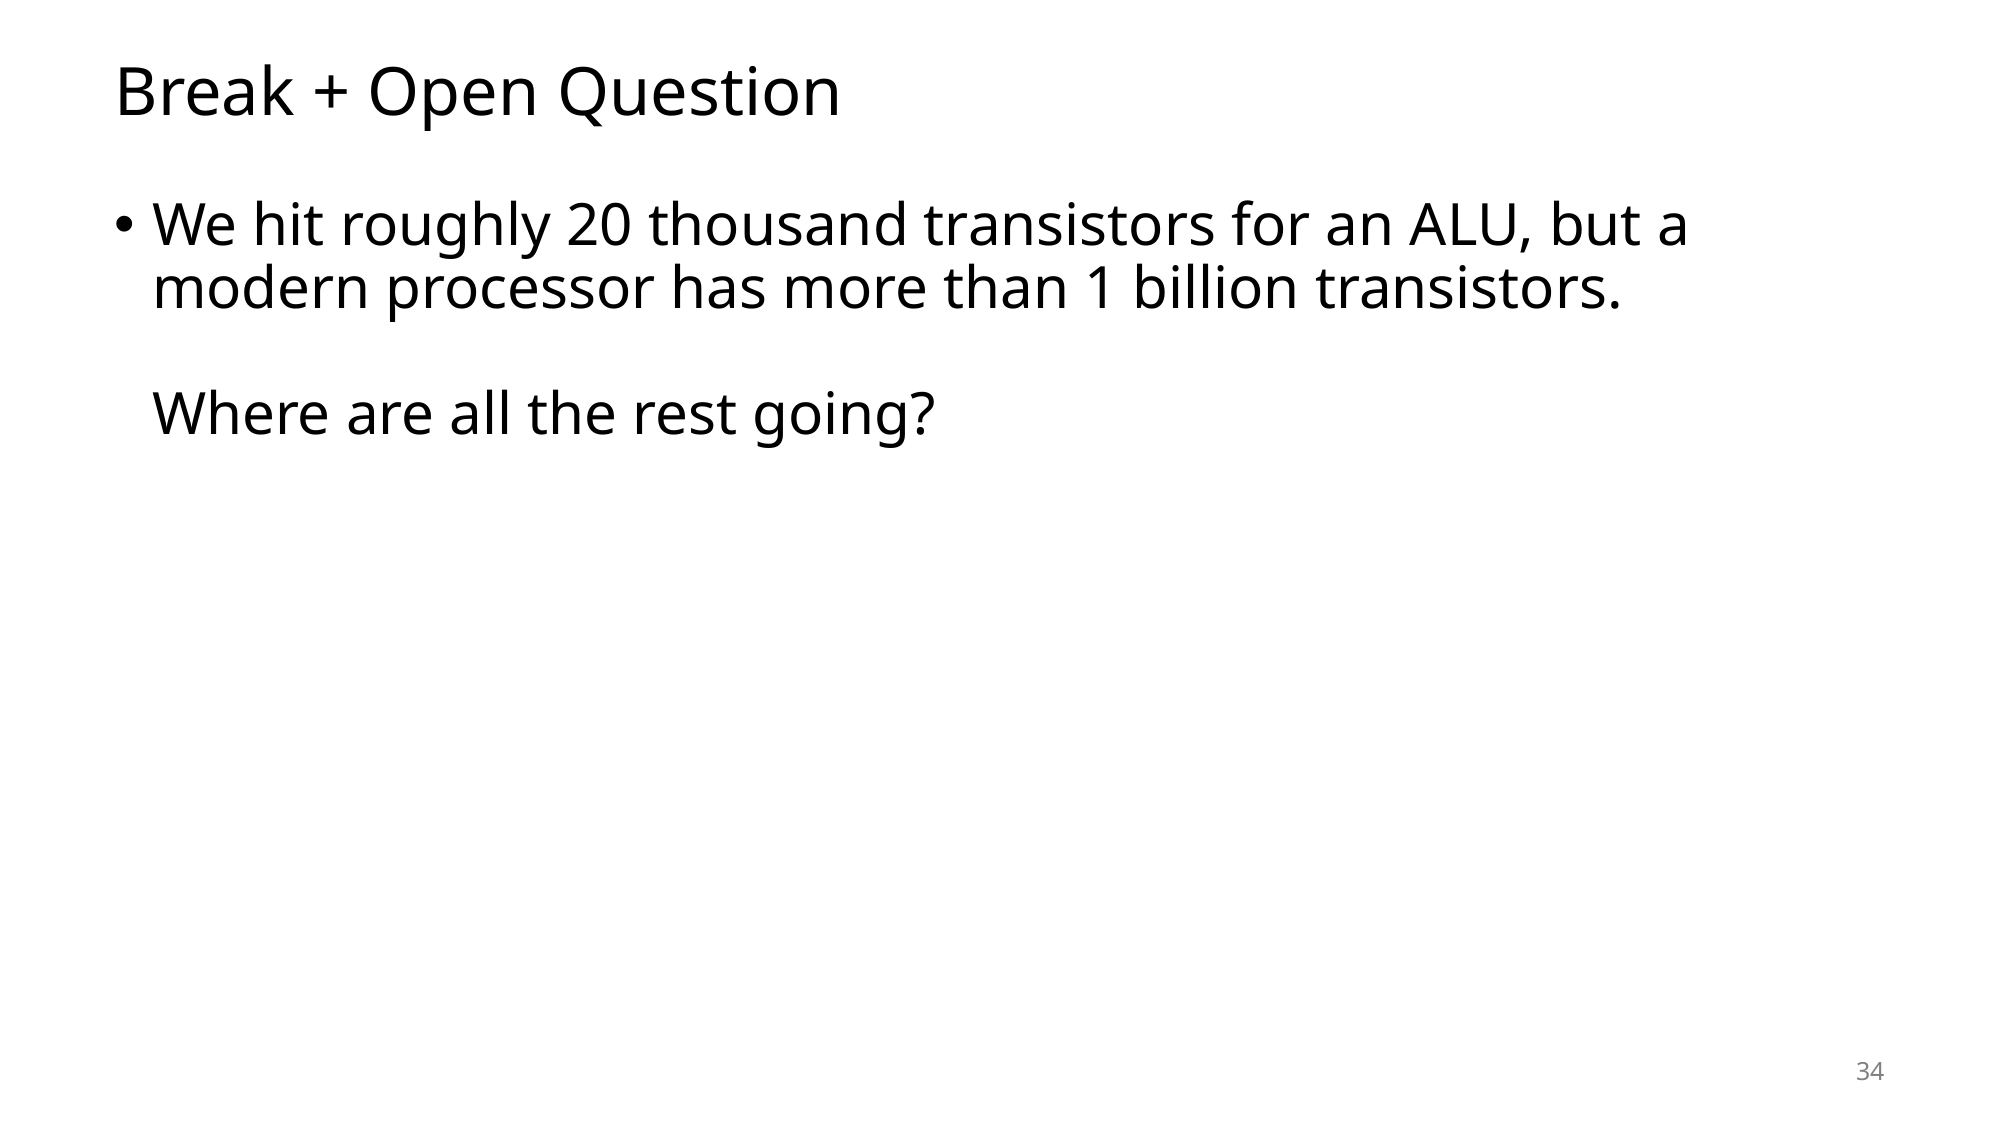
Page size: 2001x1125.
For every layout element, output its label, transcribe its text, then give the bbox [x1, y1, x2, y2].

slide_number 34 [1749, 1042, 1900, 1103]
list We hit roughly 20 thousand transistors for an ALU, but a modern processor has more than 1 billion transistors. Where are all the rest going? [99, 187, 1900, 1013]
title Break + Open Question [99, 37, 1900, 150]
